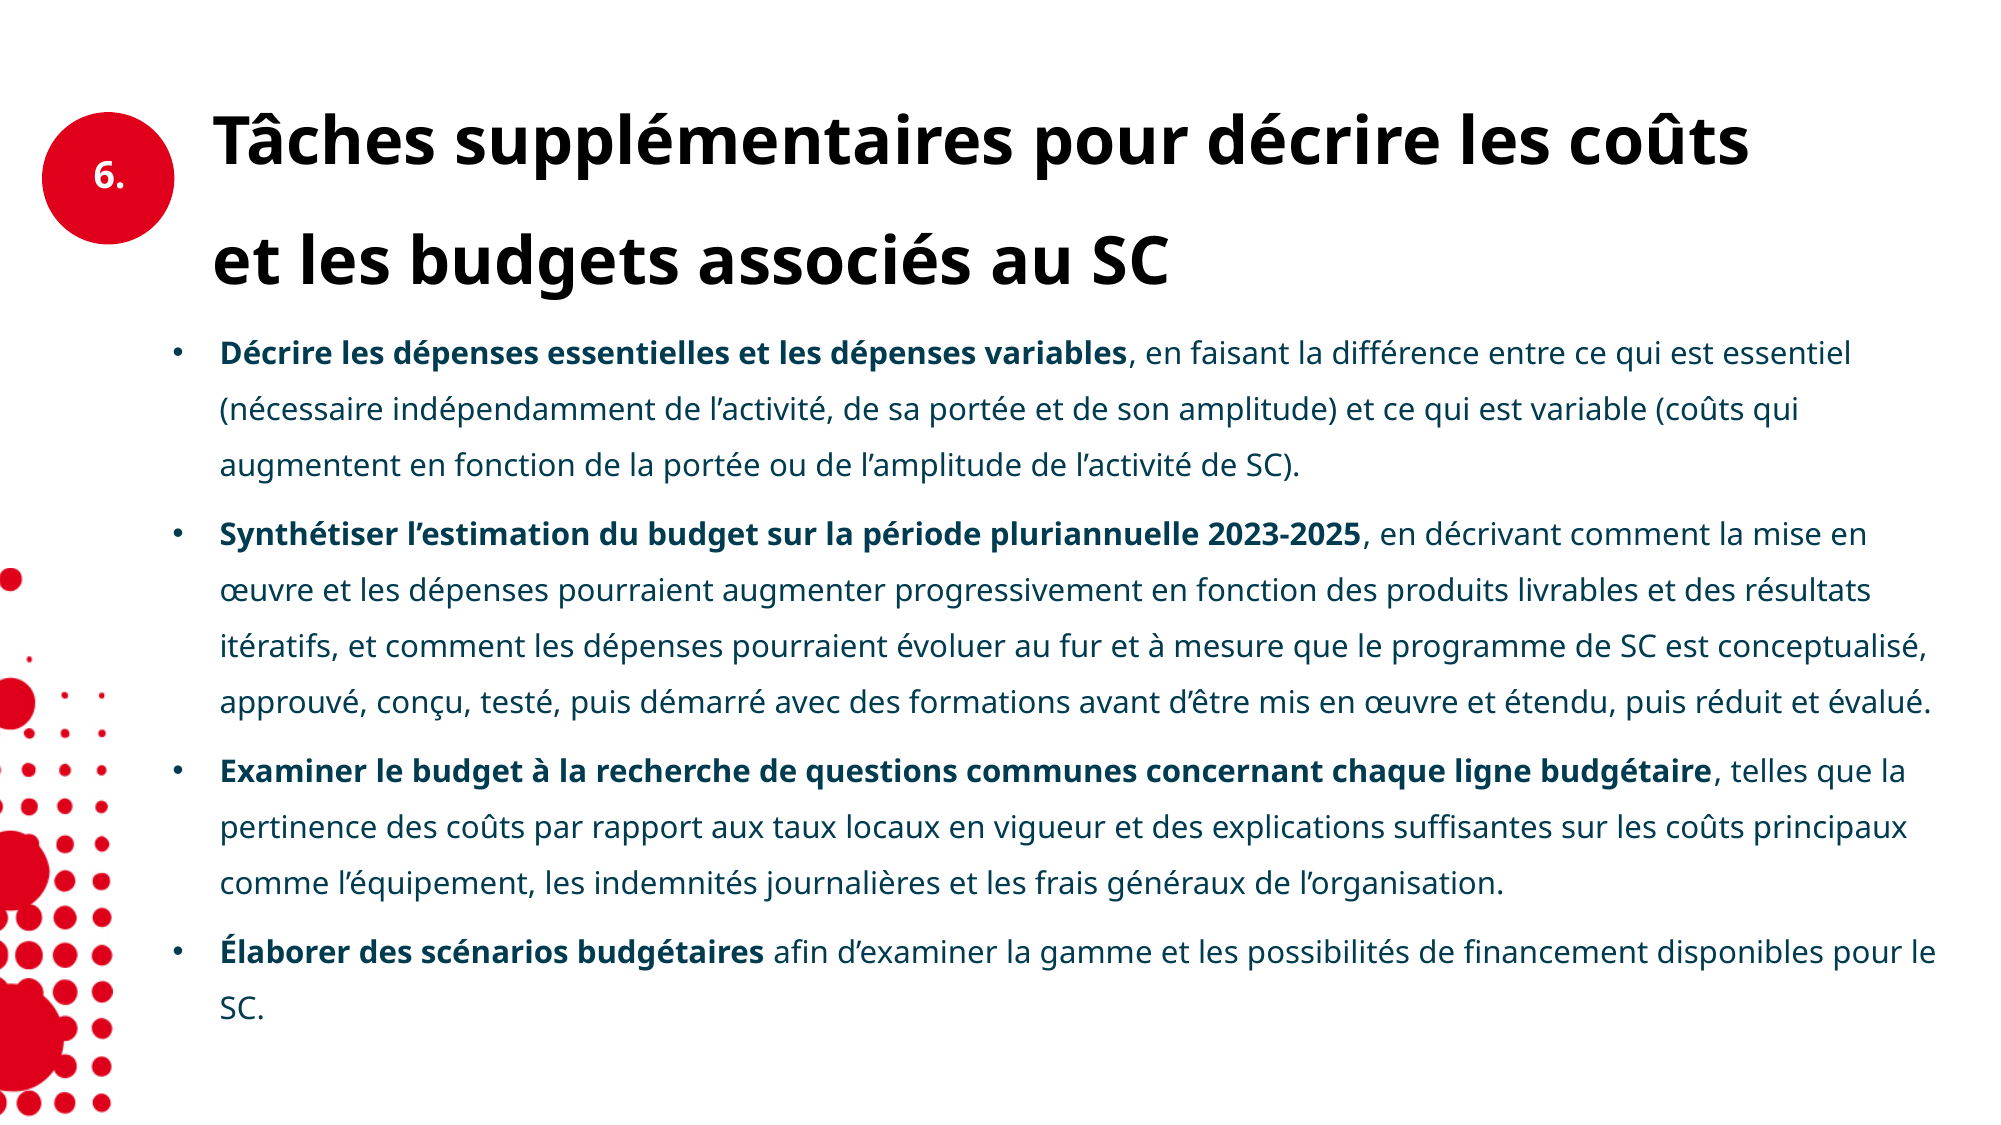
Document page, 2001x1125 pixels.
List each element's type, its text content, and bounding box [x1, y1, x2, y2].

text_box Décrire les dépenses essentielles et les dépenses variables, en faisant la différence entre ce qui est essentiel (nécessaire indépendamment de l’activité, de sa portée et de son amplitude) et ce qui est variable (coûts qui augmentent en fonction de la portée ou de l’amplitude de l’activité de SC). Synthétiser l’estimation du budget sur la période pluriannuelle 2023-2025, en décrivant comment la mise en œuvre et les dépenses pourraient augmenter progressivement en fonction des produits livrables et des résultats itératifs, et comment les dépenses pourraient évoluer au fur et à mesure que le programme de SC est conceptualisé, approuvé, conçu, testé, puis démarré avec des formations avant d’être mis en œuvre et étendu, puis réduit et évalué. Examiner le budget à la recherche de questions communes concernant chaque ligne budgétaire, telles que la pertinence des coûts par rapport aux taux locaux en vigueur et des explications suffisantes sur les coûts principaux comme l’équipement, les indemnités journalières et les frais généraux de l’organisation. Élaborer des scénarios budgétaires afin d’examiner la gamme et les possibilités de financement disponibles pour le SC. [172, 314, 1948, 1125]
picture [0, 568, 113, 1118]
list Tâches supplémentaires pour décrire les coûts et les budgets associés au SC [212, 58, 1788, 149]
